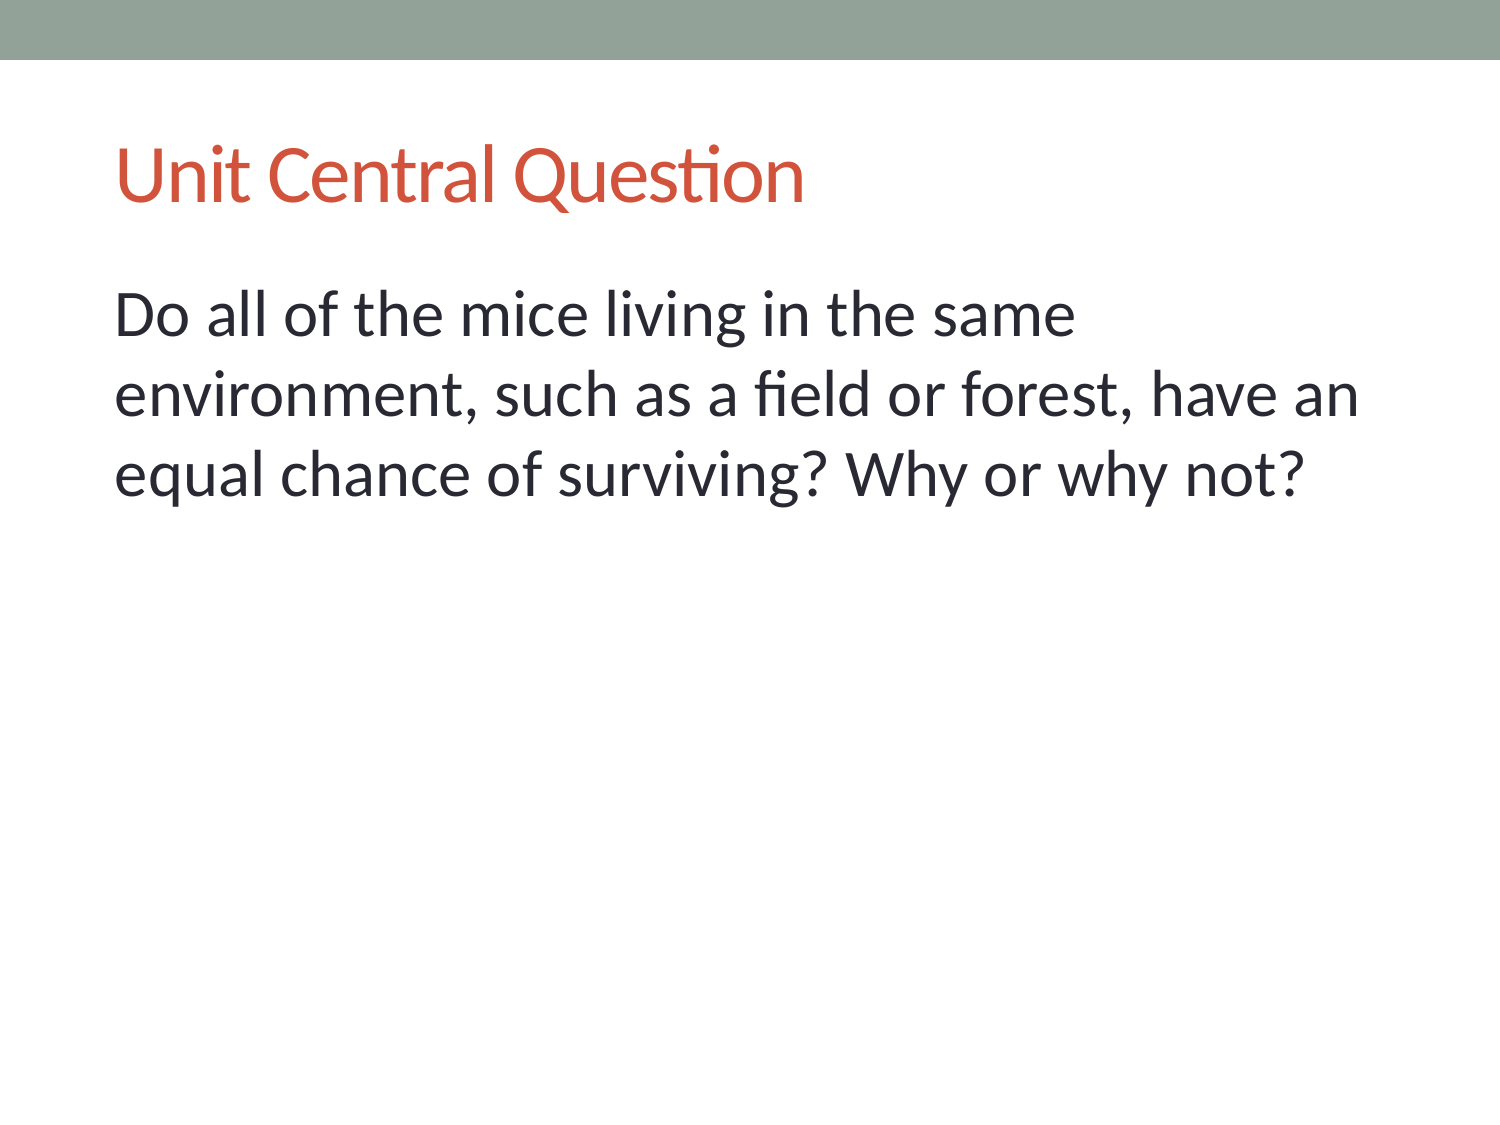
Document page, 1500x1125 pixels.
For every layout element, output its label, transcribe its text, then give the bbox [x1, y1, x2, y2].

list Do all of the mice living in the same environment, such as a field or forest, have an equal chance of surviving? Why or why not? [99, 262, 1425, 1063]
title Unit Central Question [99, 87, 1425, 250]
